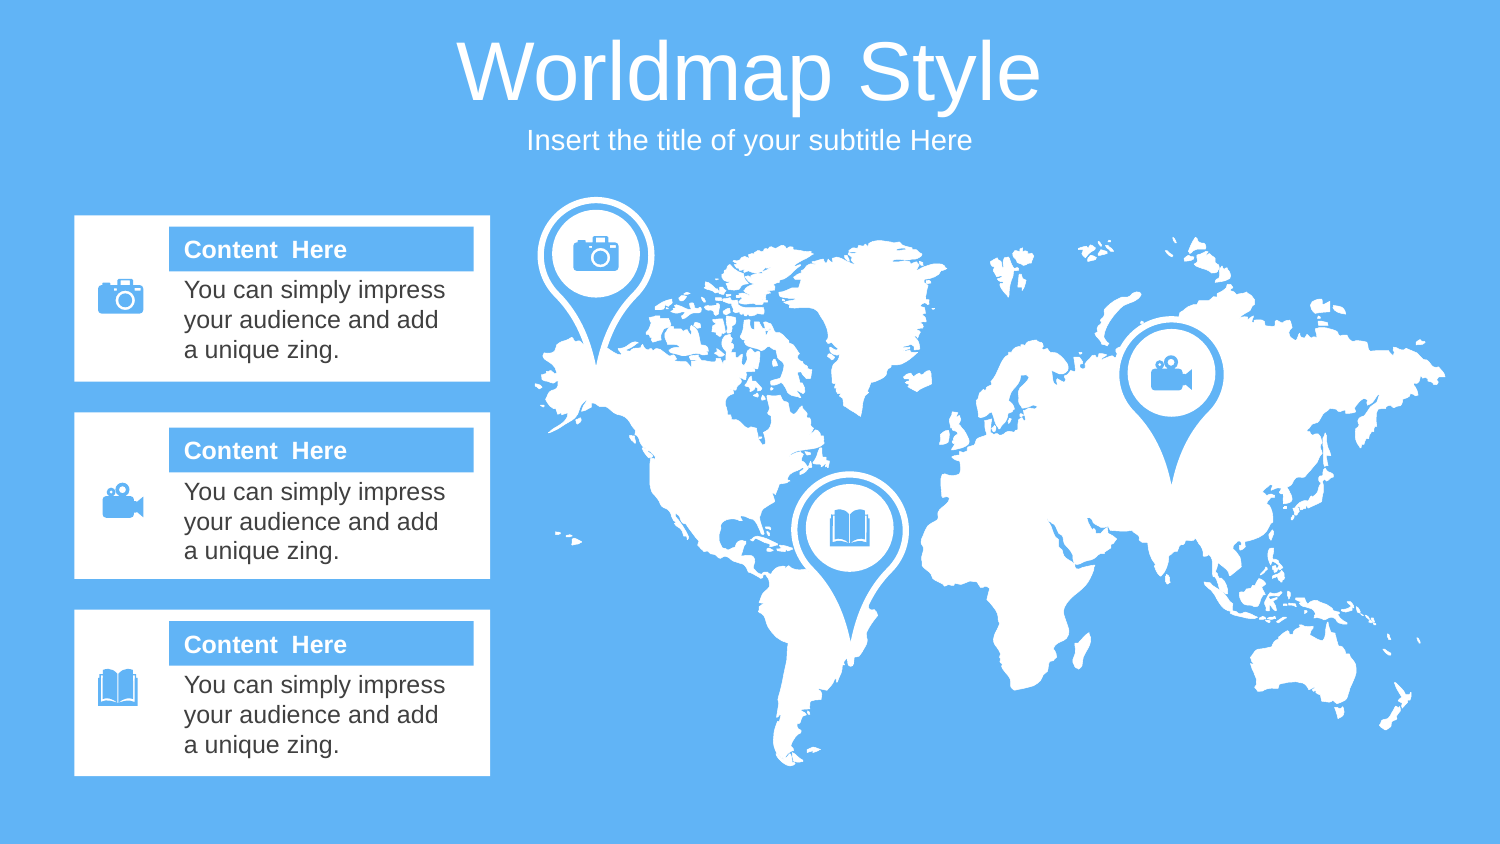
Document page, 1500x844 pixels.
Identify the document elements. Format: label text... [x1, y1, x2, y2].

text_box [100, 480, 146, 520]
text_box [72, 213, 492, 384]
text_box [534, 236, 1446, 767]
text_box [168, 427, 474, 574]
text_box [95, 276, 146, 316]
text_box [794, 474, 906, 587]
text_box [72, 410, 492, 581]
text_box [540, 199, 652, 311]
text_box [168, 226, 474, 373]
list Insert the title of your subtitle Here [0, 114, 1500, 162]
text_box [168, 620, 474, 768]
list Worldmap Style [0, 20, 1500, 114]
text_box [1115, 318, 1228, 431]
text_box [95, 666, 140, 709]
text_box [72, 608, 492, 778]
